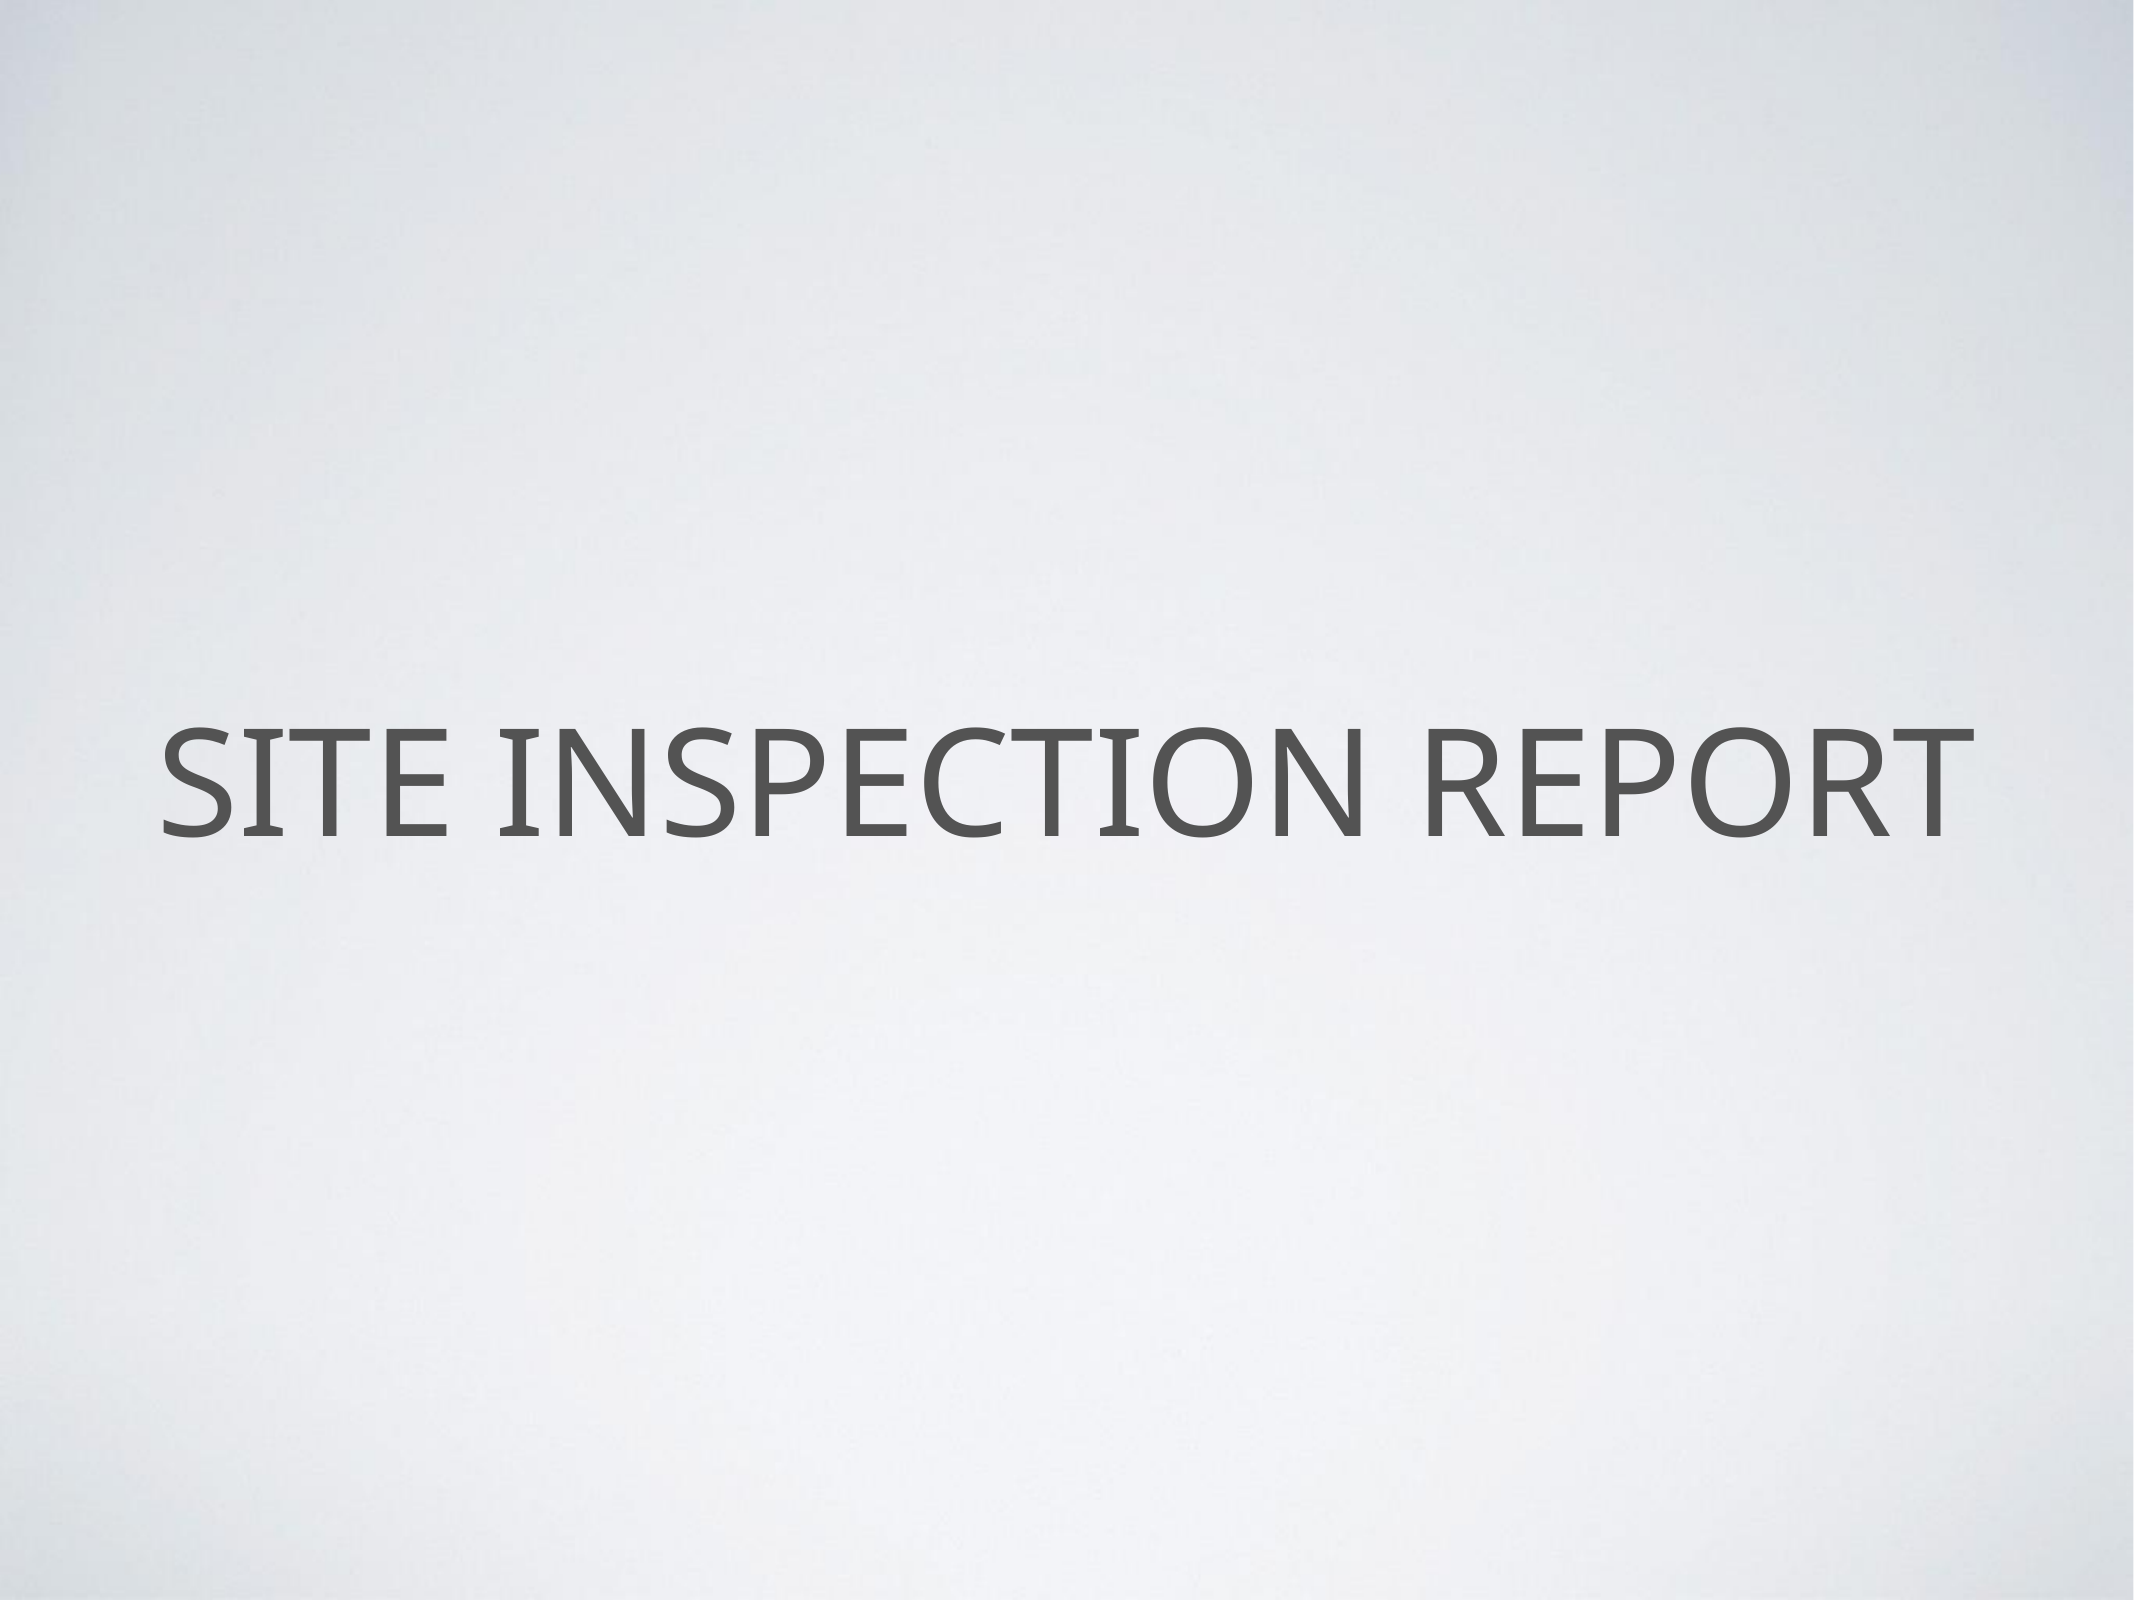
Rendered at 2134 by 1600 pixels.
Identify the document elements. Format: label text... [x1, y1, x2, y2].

picture [0, 0, 2134, 1600]
title Site inspection report [57, 334, 2076, 868]
